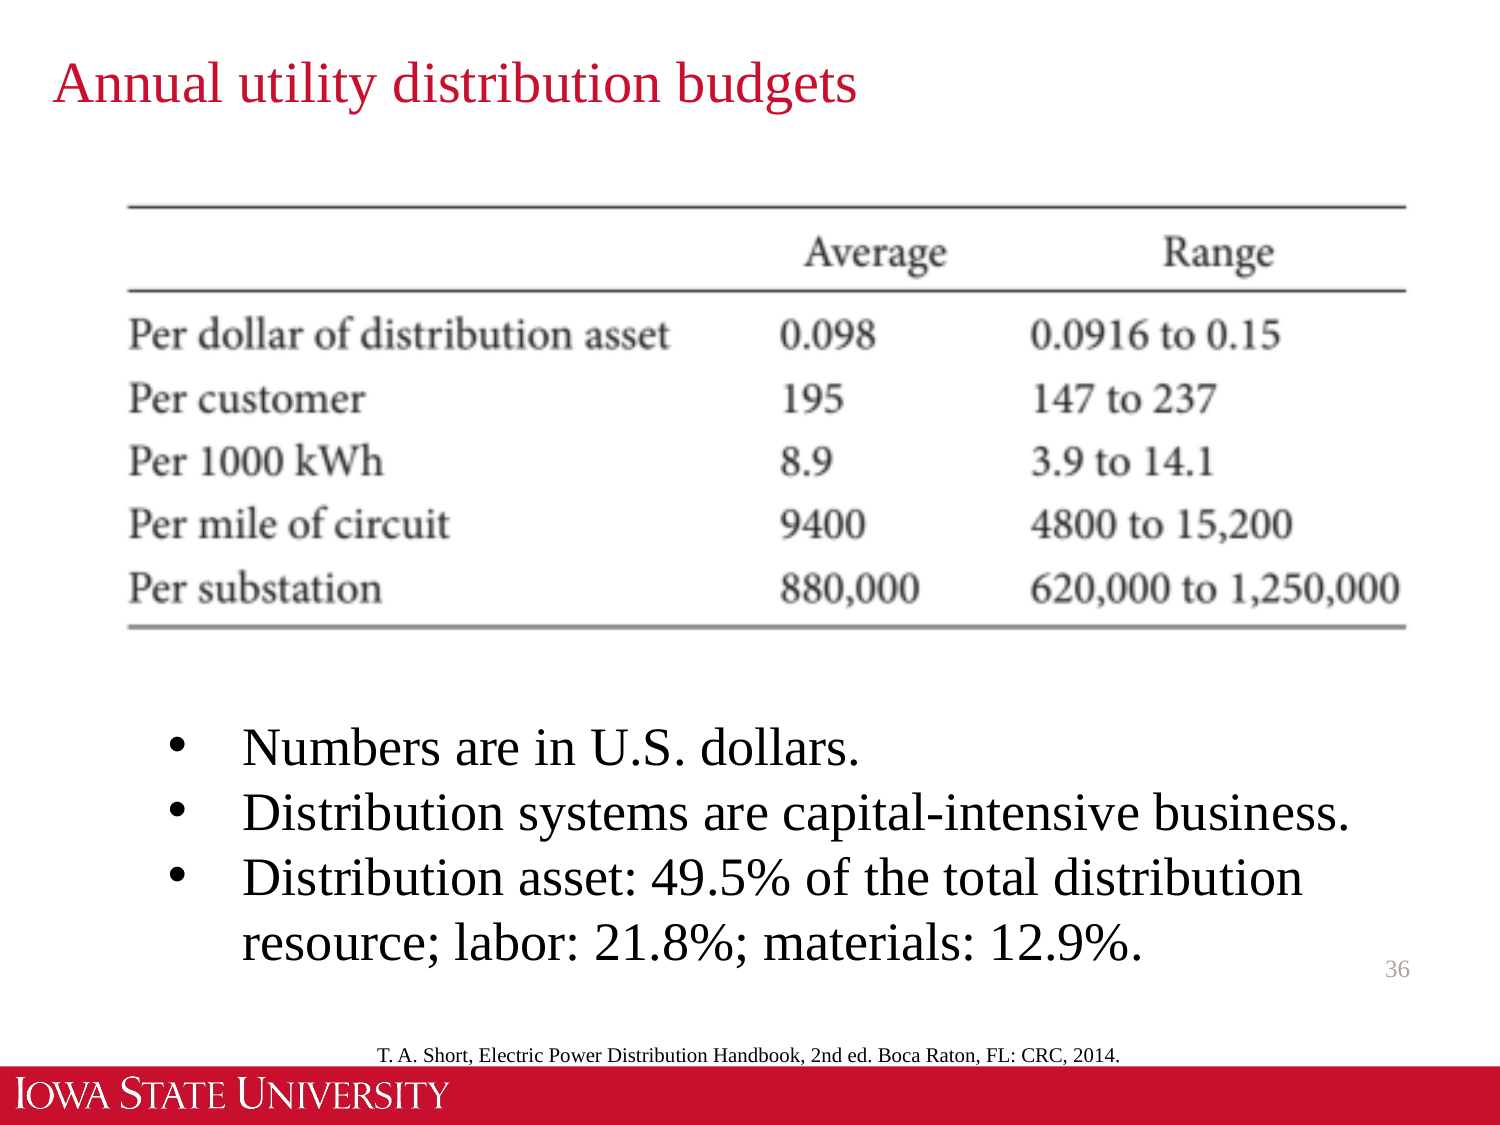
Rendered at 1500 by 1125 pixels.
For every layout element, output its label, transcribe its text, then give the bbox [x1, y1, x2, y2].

title Annual utility distribution budgets [37, 30, 1313, 129]
text_box T. A. Short, Electric Power Distribution Handbook, 2nd ed. Boca Raton, FL: CRC, 2014. [362, 1034, 1332, 1075]
picture [15, 1076, 450, 1113]
text_box Numbers are in U.S. dollars. Distribution systems are capital-intensive business. Distribution asset: 49.5% of the total distribution resource; labor: 21.8%; materials: 12.9%. [153, 704, 1403, 979]
picture [117, 199, 1420, 641]
slide_number 36 [1074, 937, 1425, 998]
